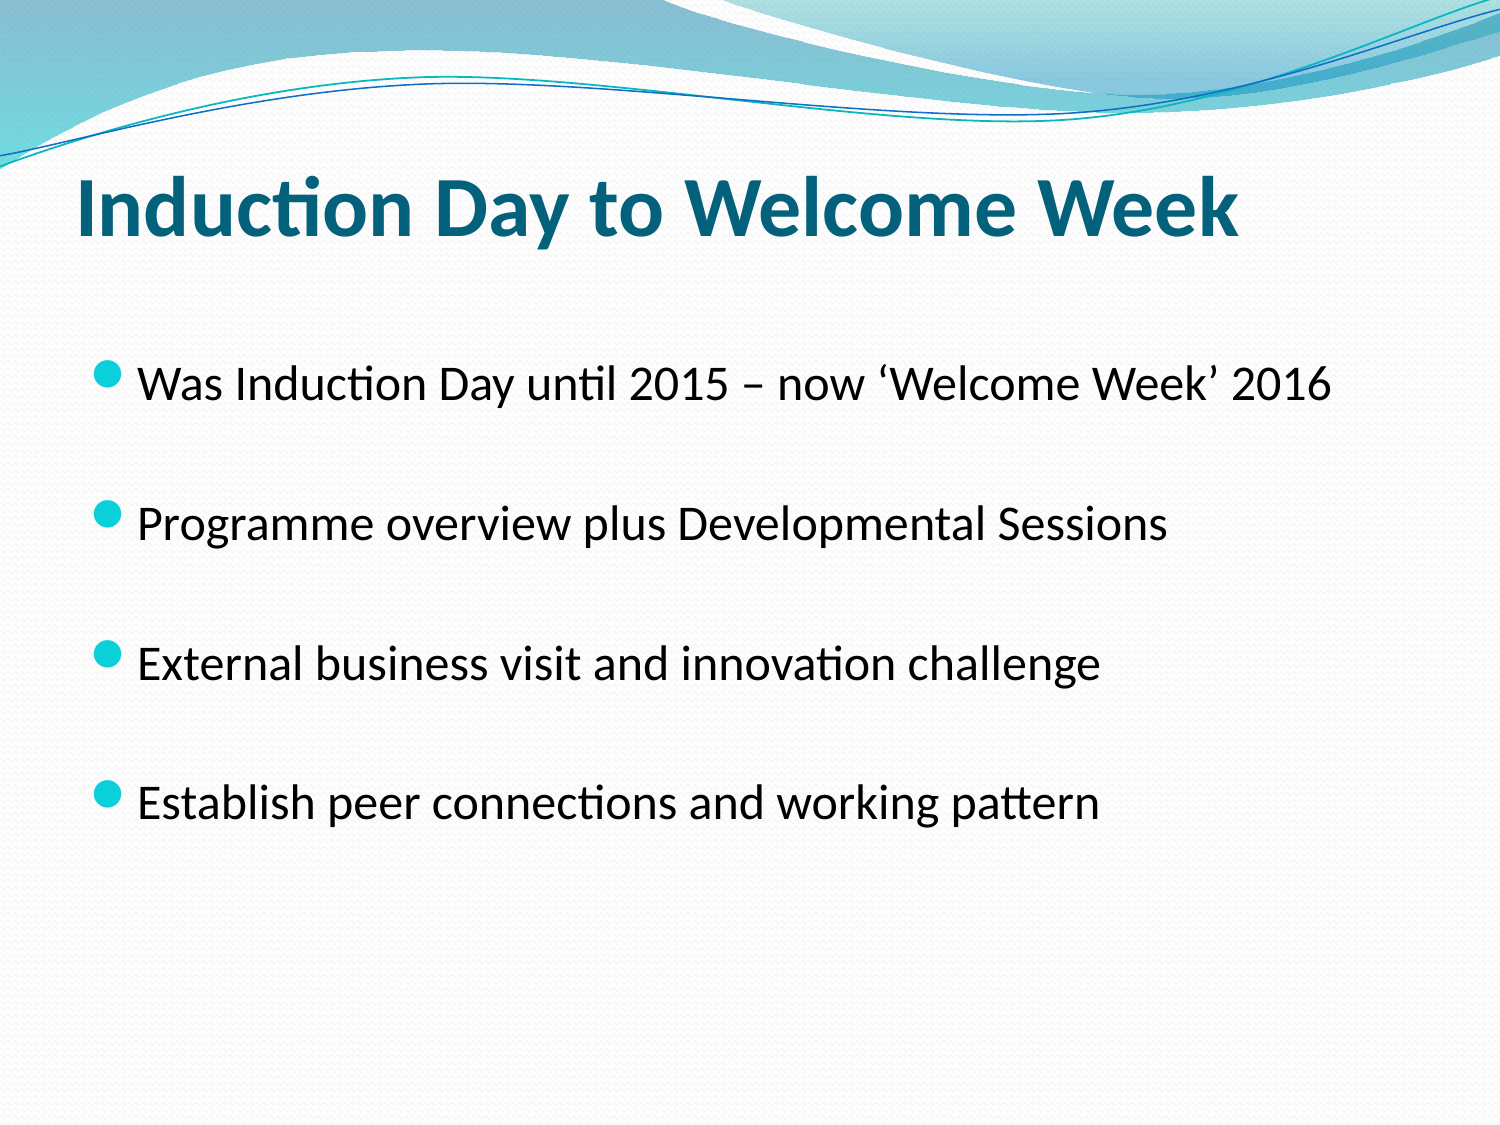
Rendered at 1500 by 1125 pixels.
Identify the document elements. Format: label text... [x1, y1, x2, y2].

title Induction Day to Welcome Week [75, 66, 1425, 254]
list Was Induction Day until 2015 – now ‘Welcome Week’ 2016 Programme overview plus Developmental Sessions External business visit and innovation challenge Establish peer connections and working pattern [75, 267, 1425, 988]
